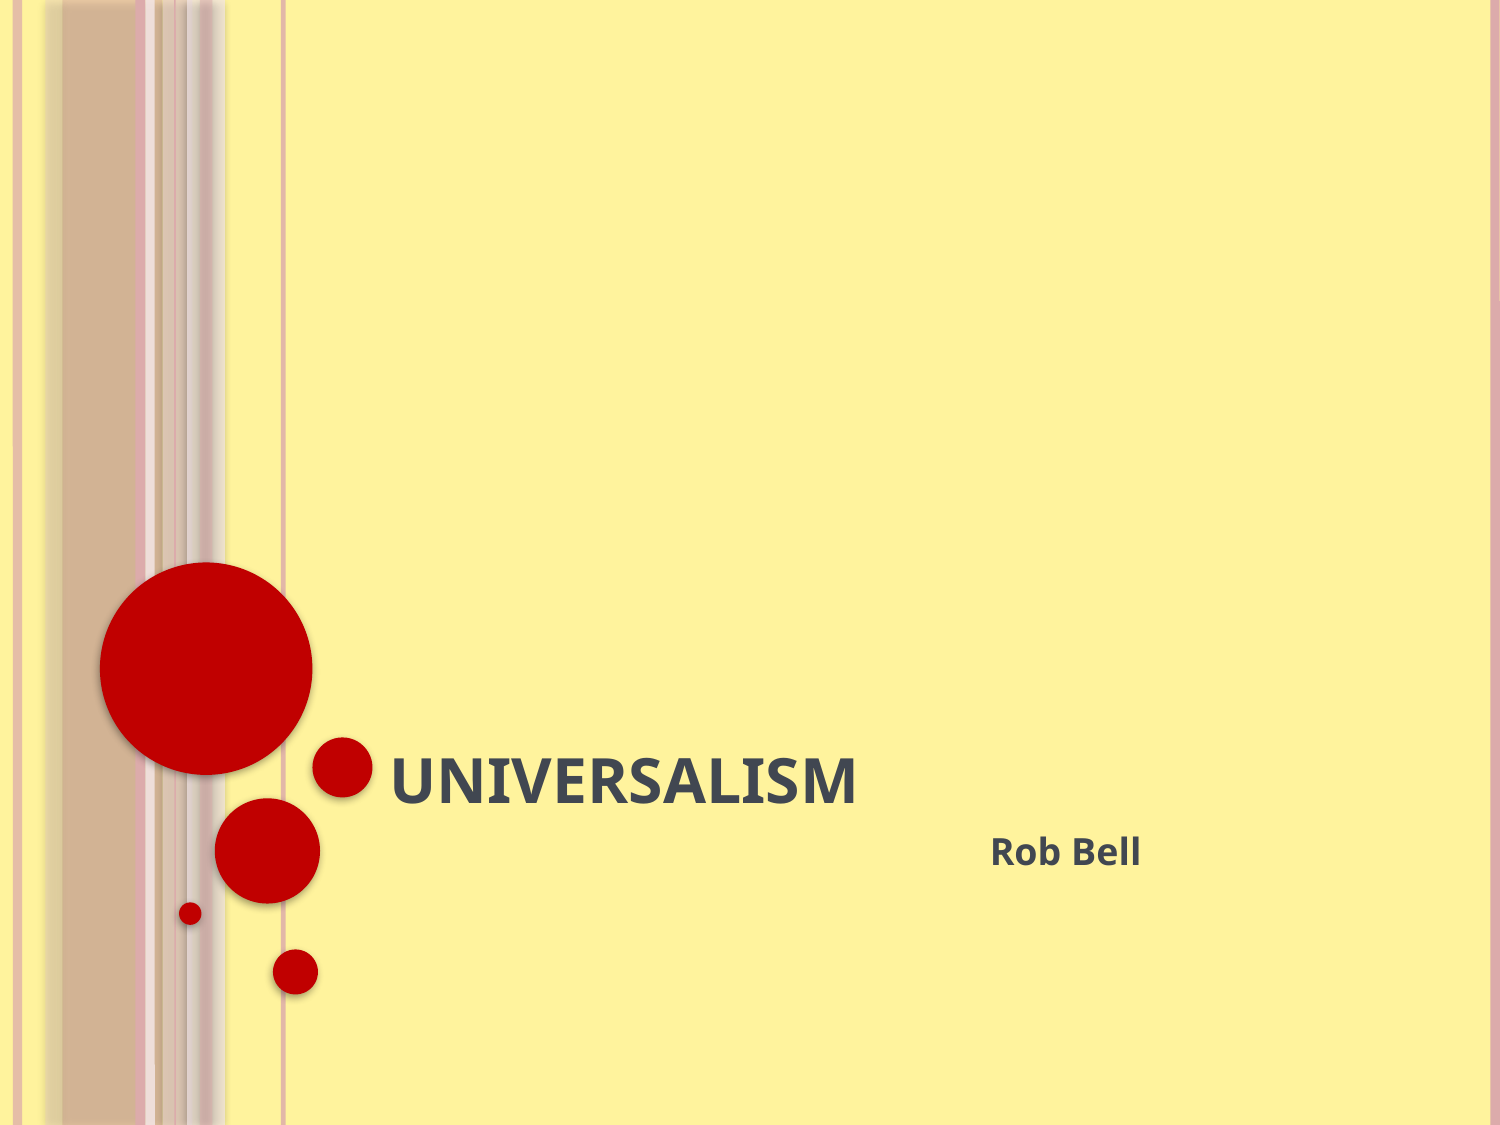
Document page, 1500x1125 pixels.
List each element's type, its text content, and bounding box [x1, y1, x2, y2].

subtitle Rob Bell [375, 820, 1388, 1046]
title Universalism [375, 512, 1388, 820]
